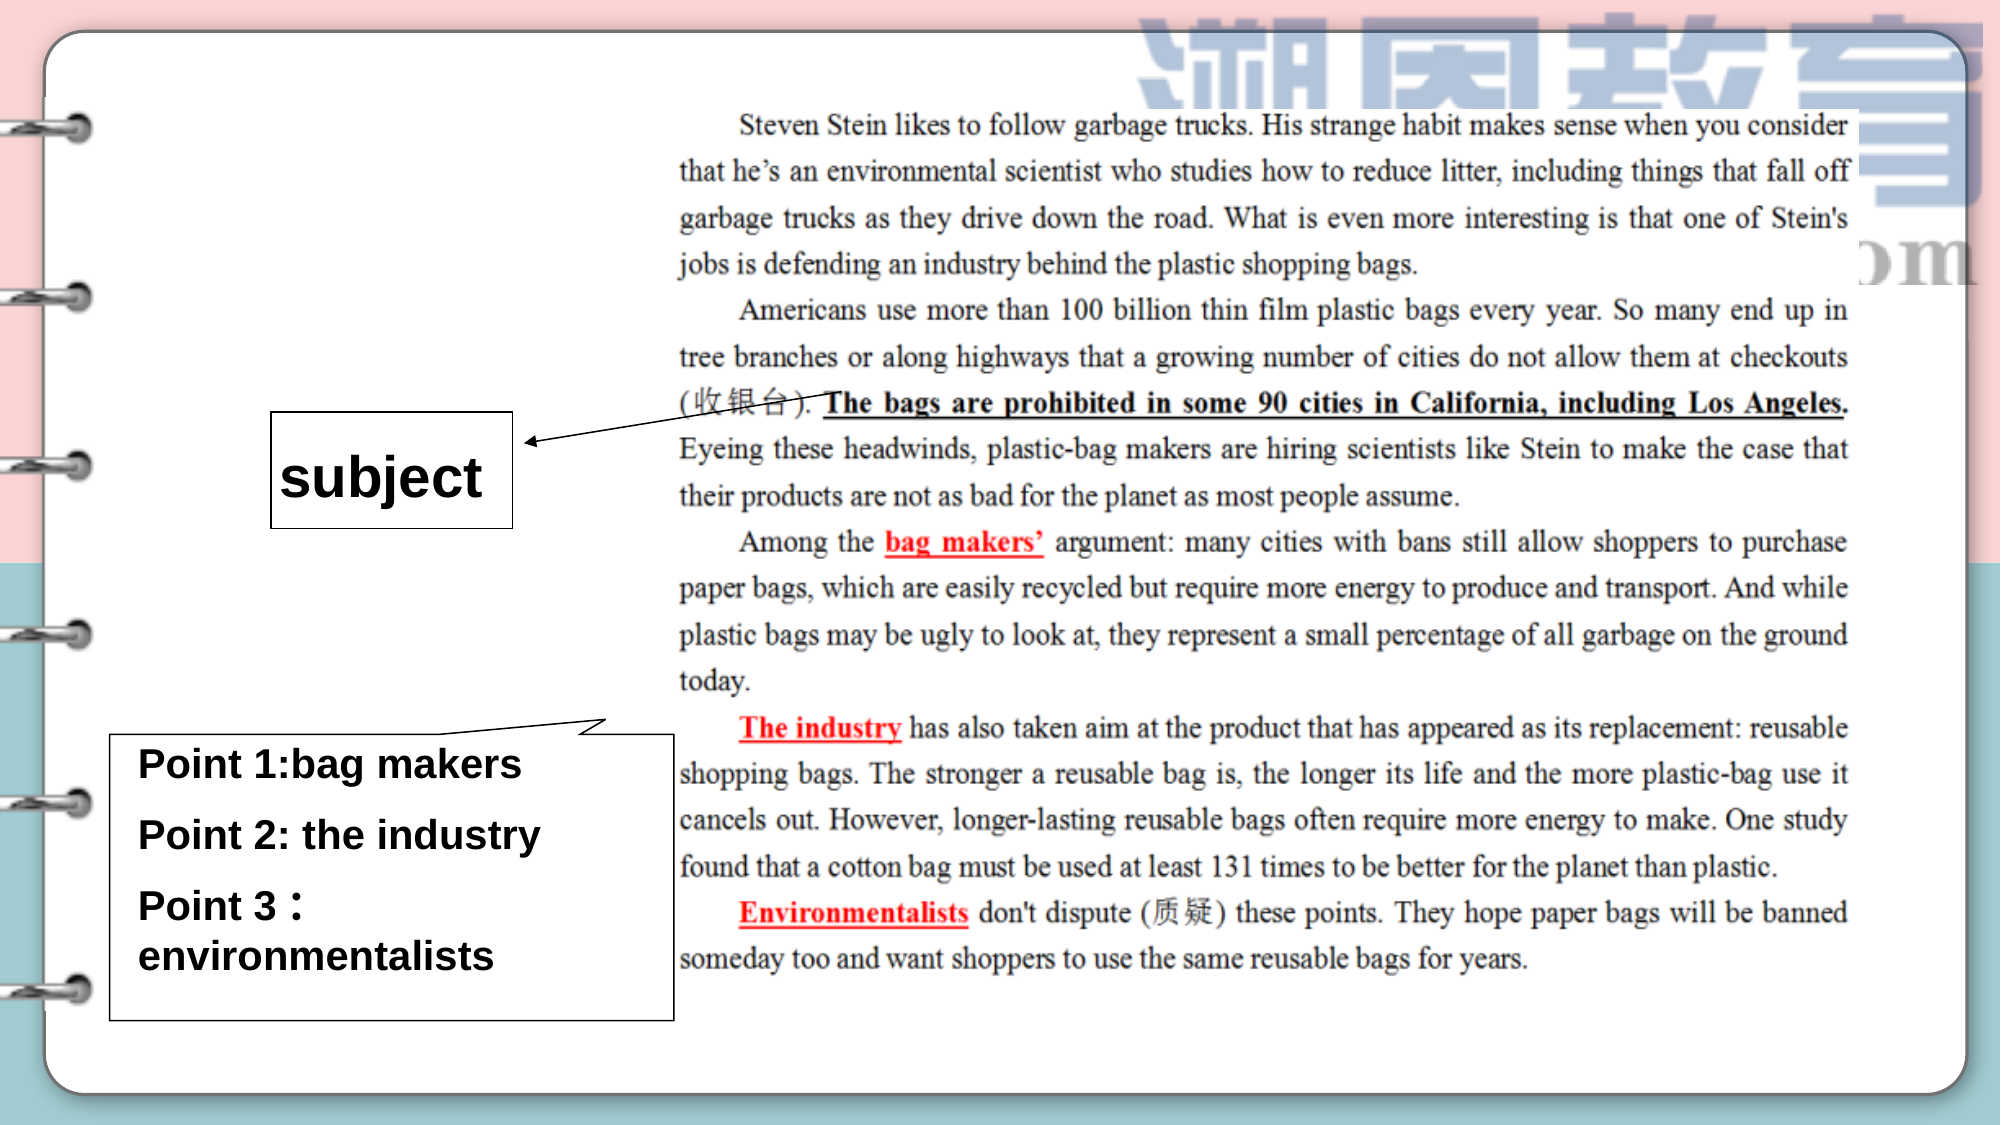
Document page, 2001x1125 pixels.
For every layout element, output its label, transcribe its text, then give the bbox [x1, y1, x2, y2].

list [665, 109, 1859, 983]
text_box [498, 719, 606, 729]
text_box [523, 420, 665, 448]
picture [0, 97, 485, 1011]
picture [1134, 10, 1983, 285]
text_box [109, 734, 674, 1021]
text_box Point 1:bag makers Point 2: the industry Point 3：environmentalists [123, 729, 706, 987]
text_box [270, 411, 513, 529]
text_box subject [264, 432, 502, 517]
